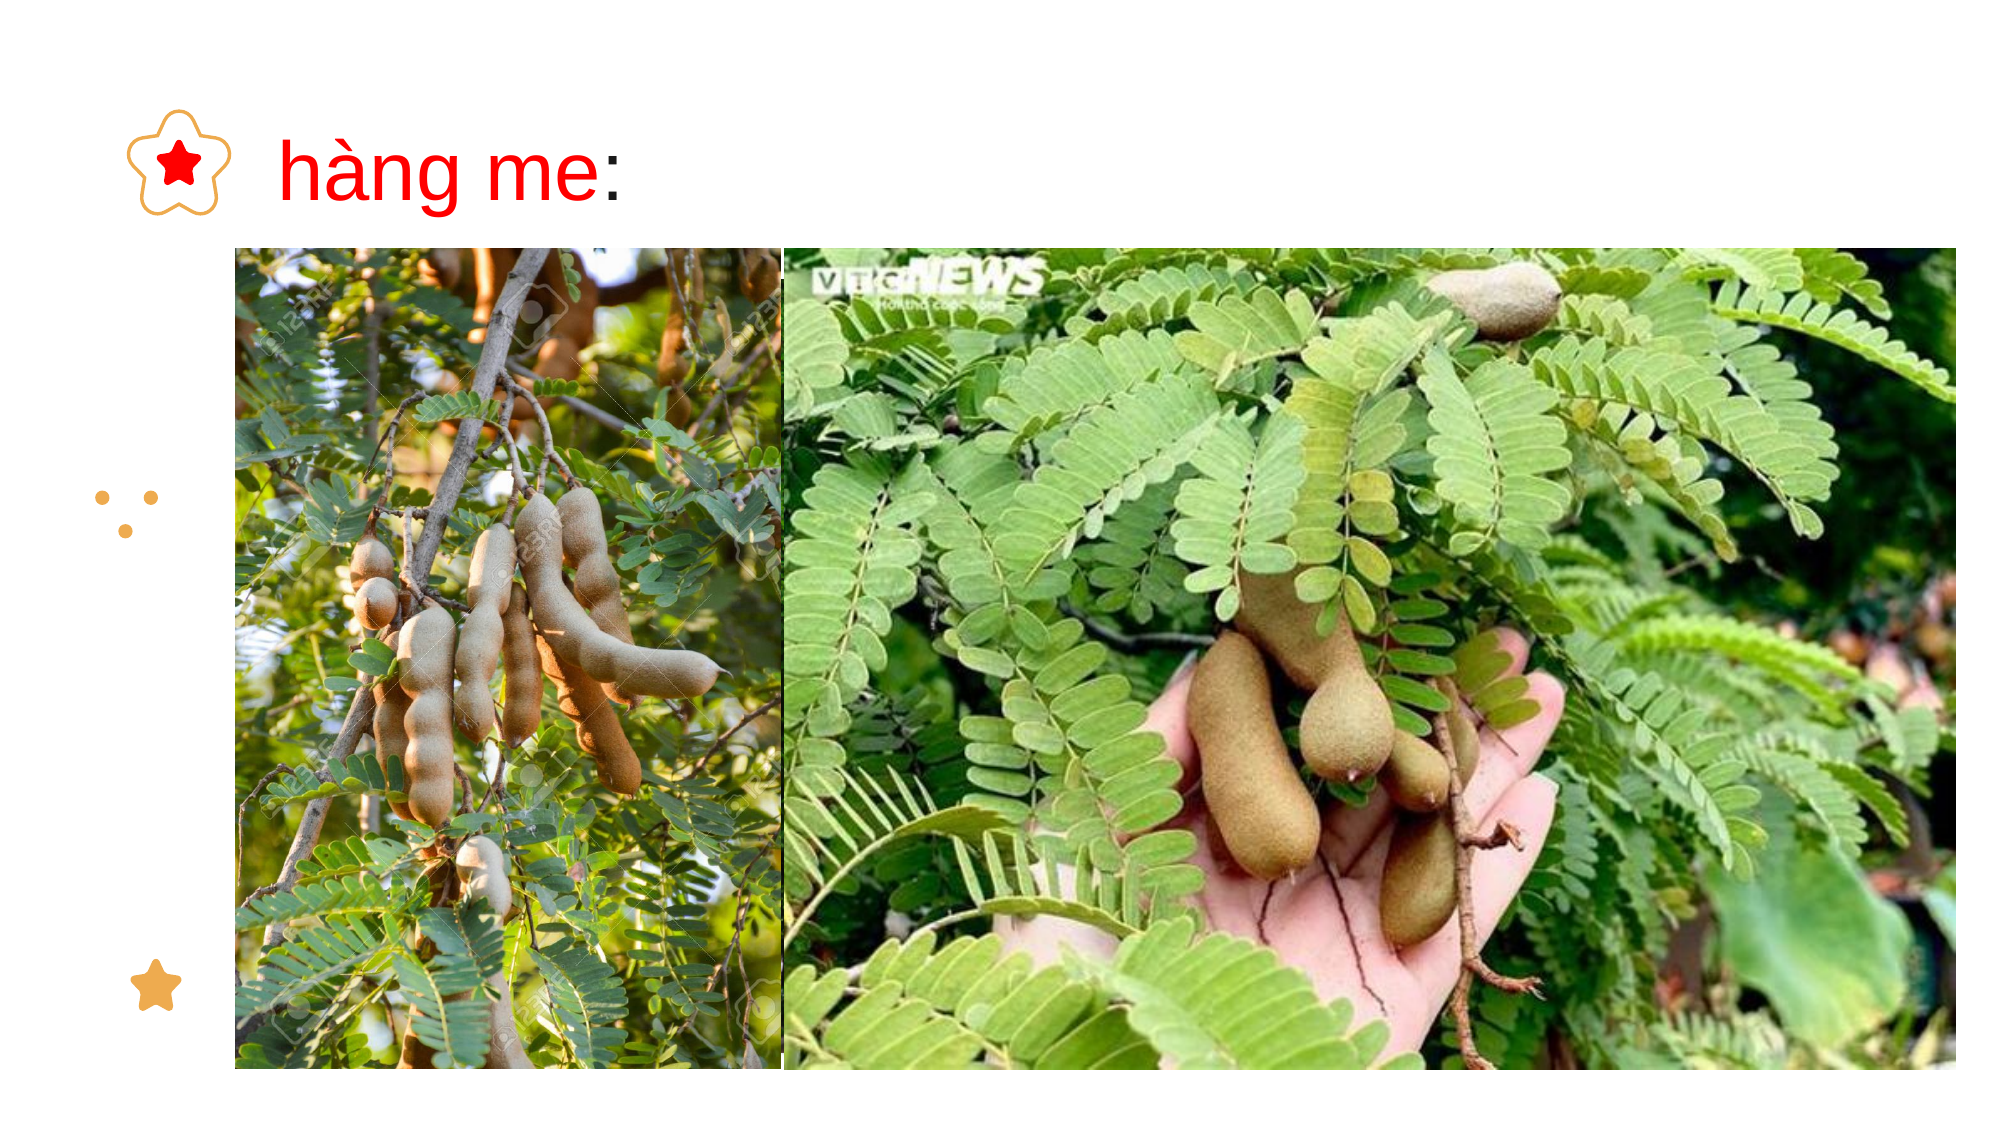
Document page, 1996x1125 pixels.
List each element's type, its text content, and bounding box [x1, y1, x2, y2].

picture [235, 248, 1956, 1070]
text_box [125, 109, 233, 216]
text_box hàng me: [262, 109, 1299, 225]
